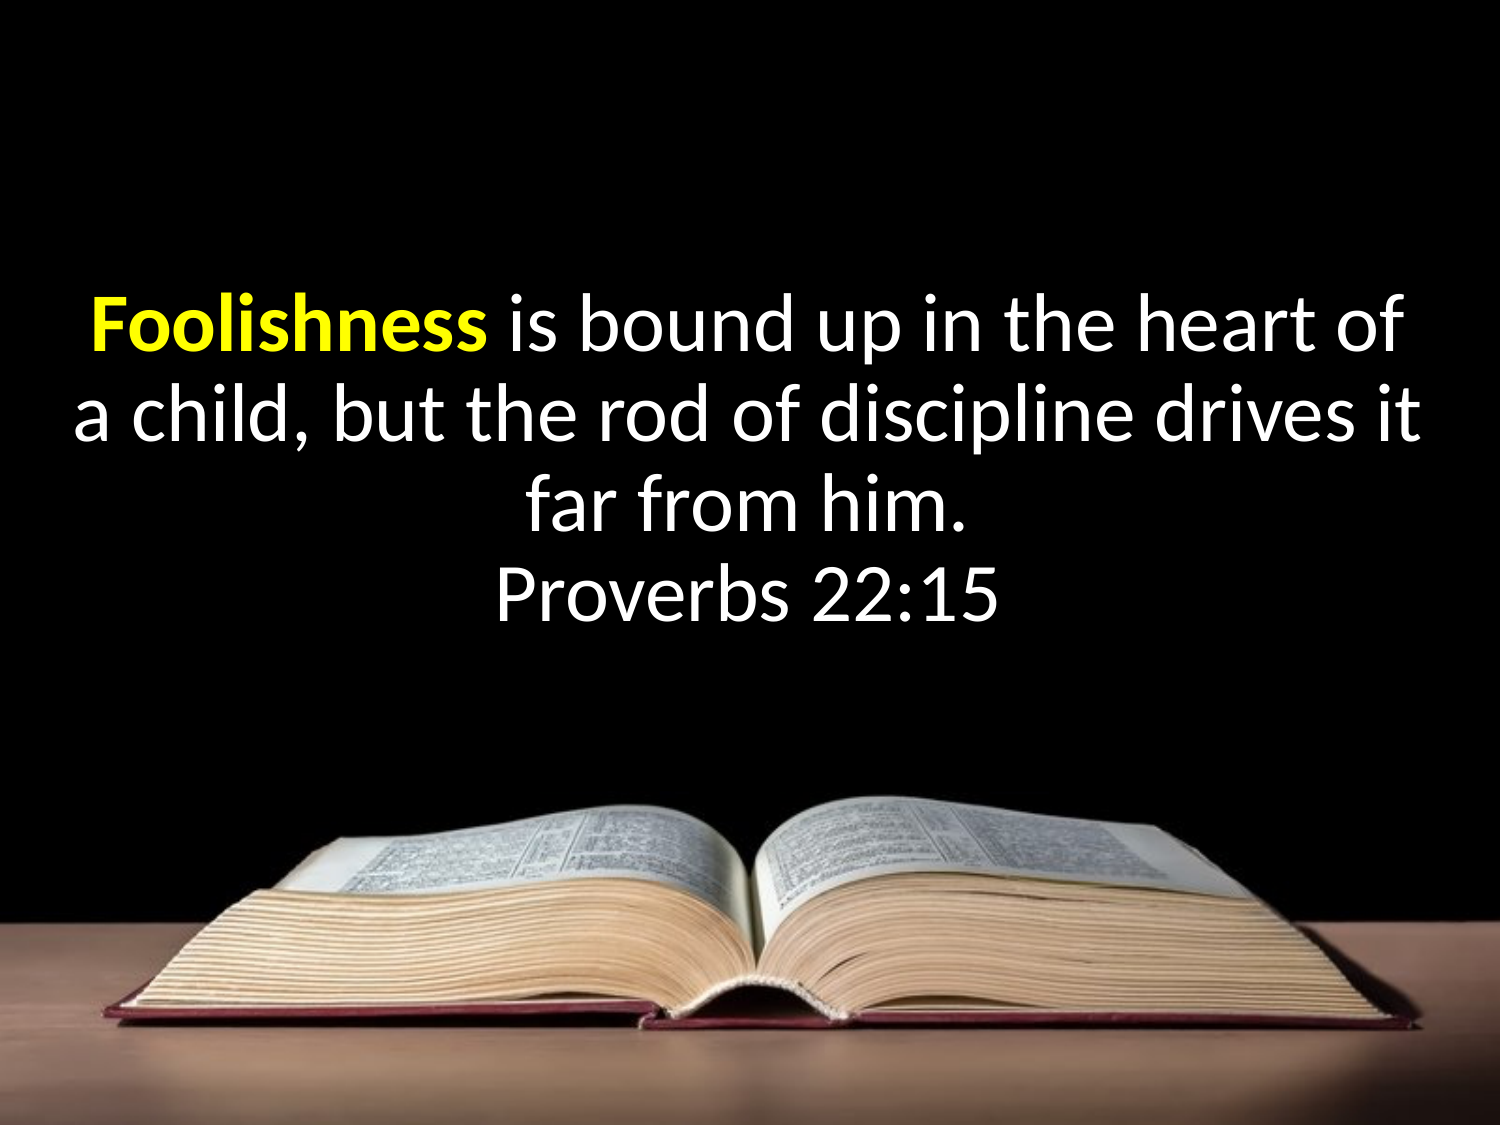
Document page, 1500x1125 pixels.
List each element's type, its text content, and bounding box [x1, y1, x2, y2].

picture [0, 746, 1500, 1125]
text_box Foolishness is bound up in the heart of a child, but the rod of discipline drives it far from him. Proverbs 22:15 [52, 272, 1444, 647]
